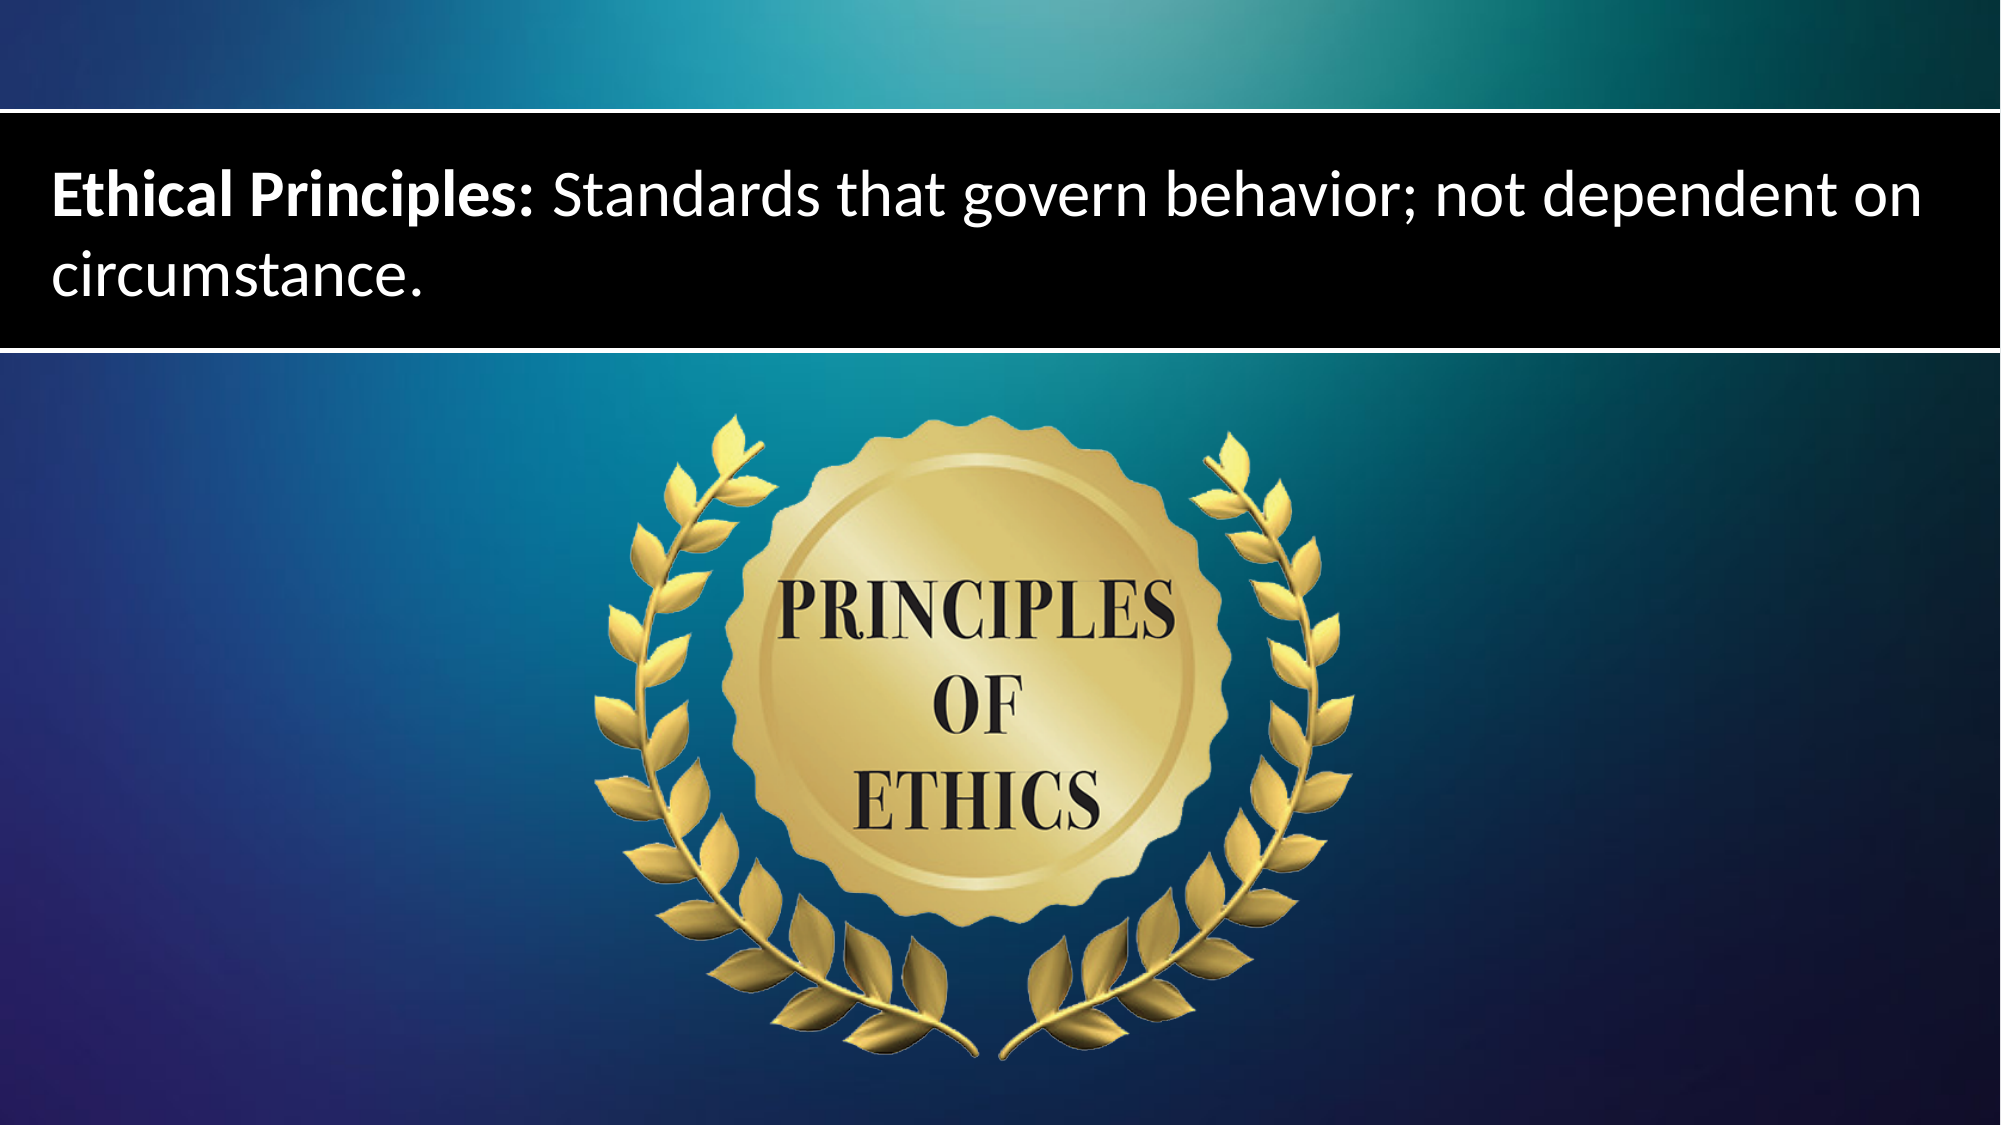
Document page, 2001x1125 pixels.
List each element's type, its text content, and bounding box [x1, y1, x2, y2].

text_box Ethical Principles: Standards that govern behavior; not dependent on circumstance. [36, 142, 1945, 318]
text_box [0, 111, 2000, 351]
picture [0, 0, 2001, 1125]
